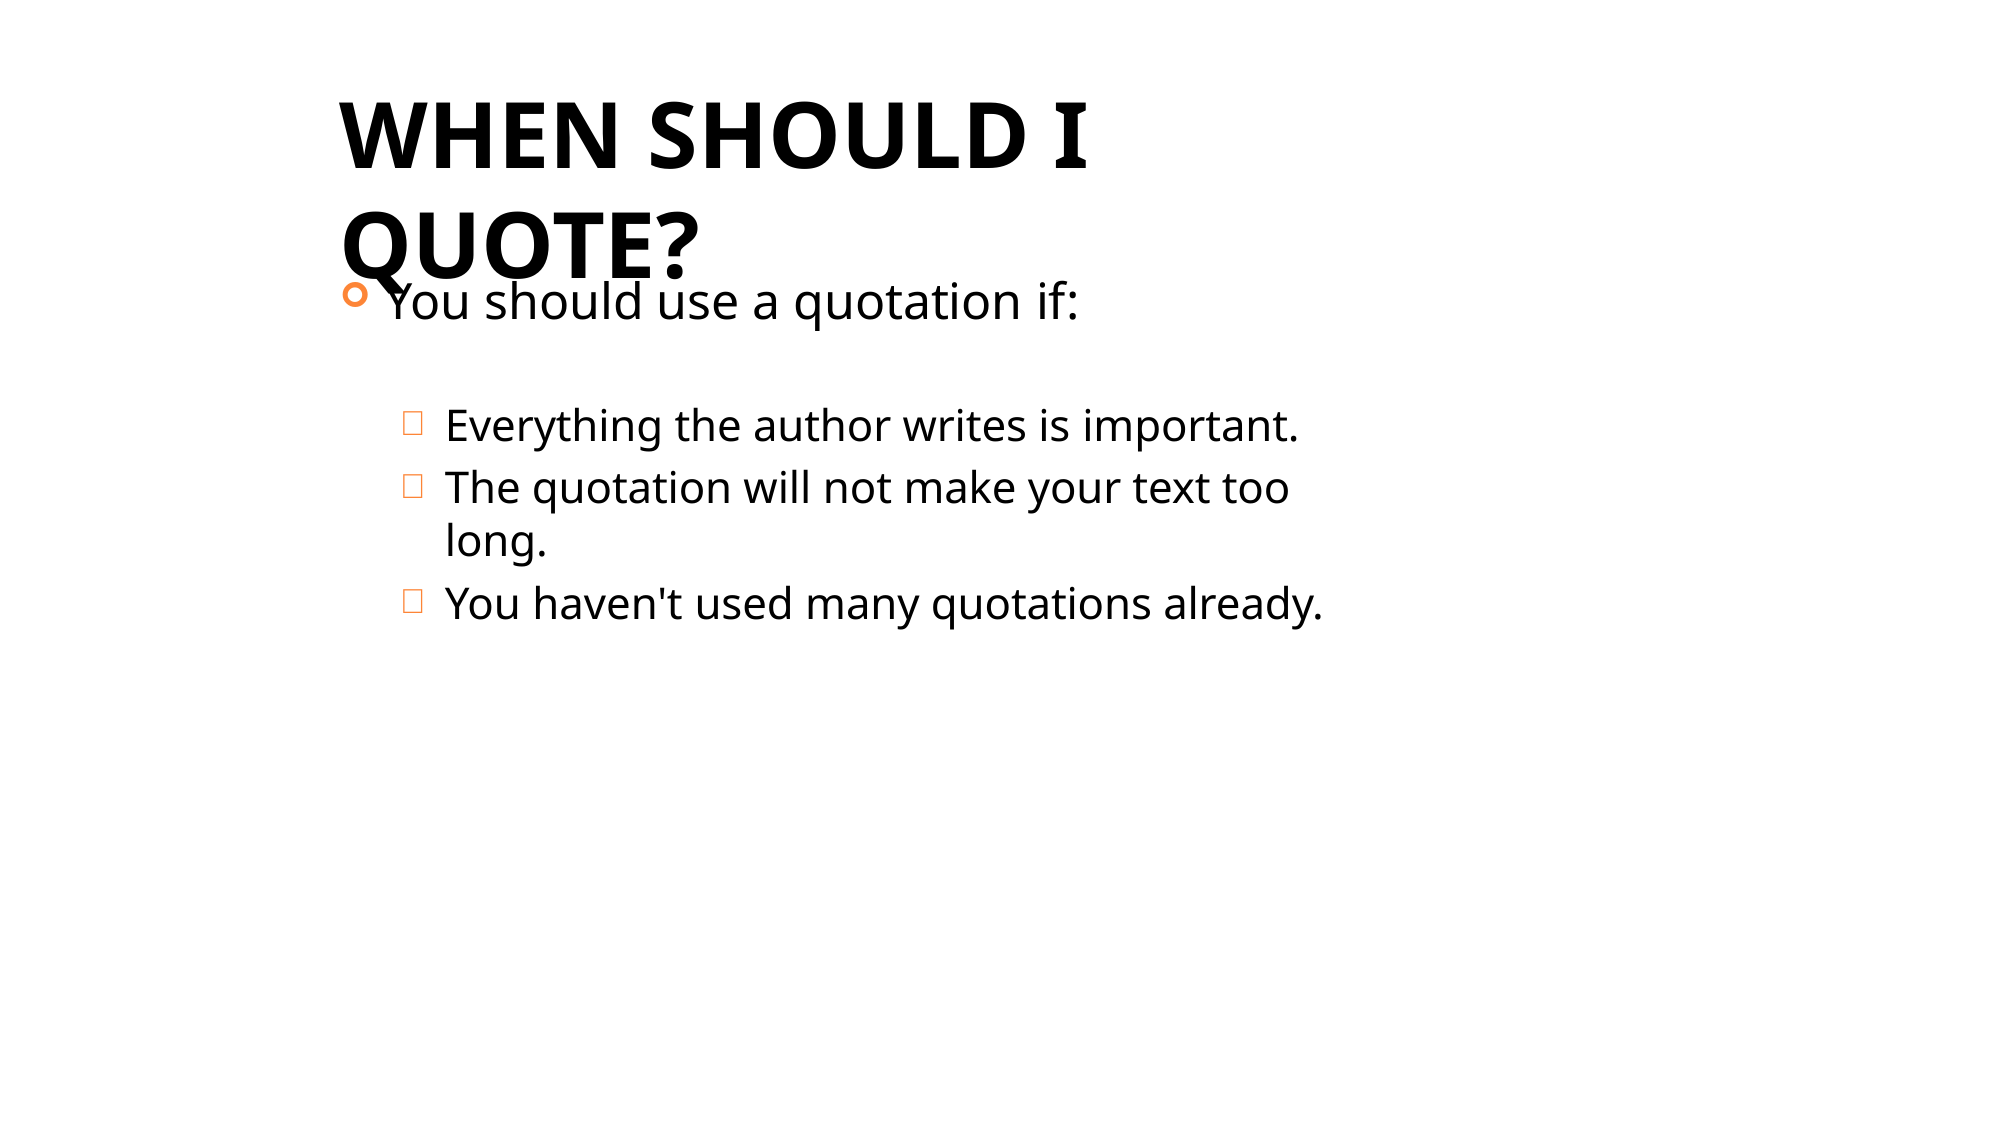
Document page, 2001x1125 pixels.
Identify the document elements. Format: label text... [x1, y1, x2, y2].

text_box You should use a quotation if: Everything the author writes is important. The quotation will not make your text too long. You haven't used many quotations already. [337, 267, 1398, 628]
title WHEN SHOULD I QUOTE? [337, 75, 1314, 267]
